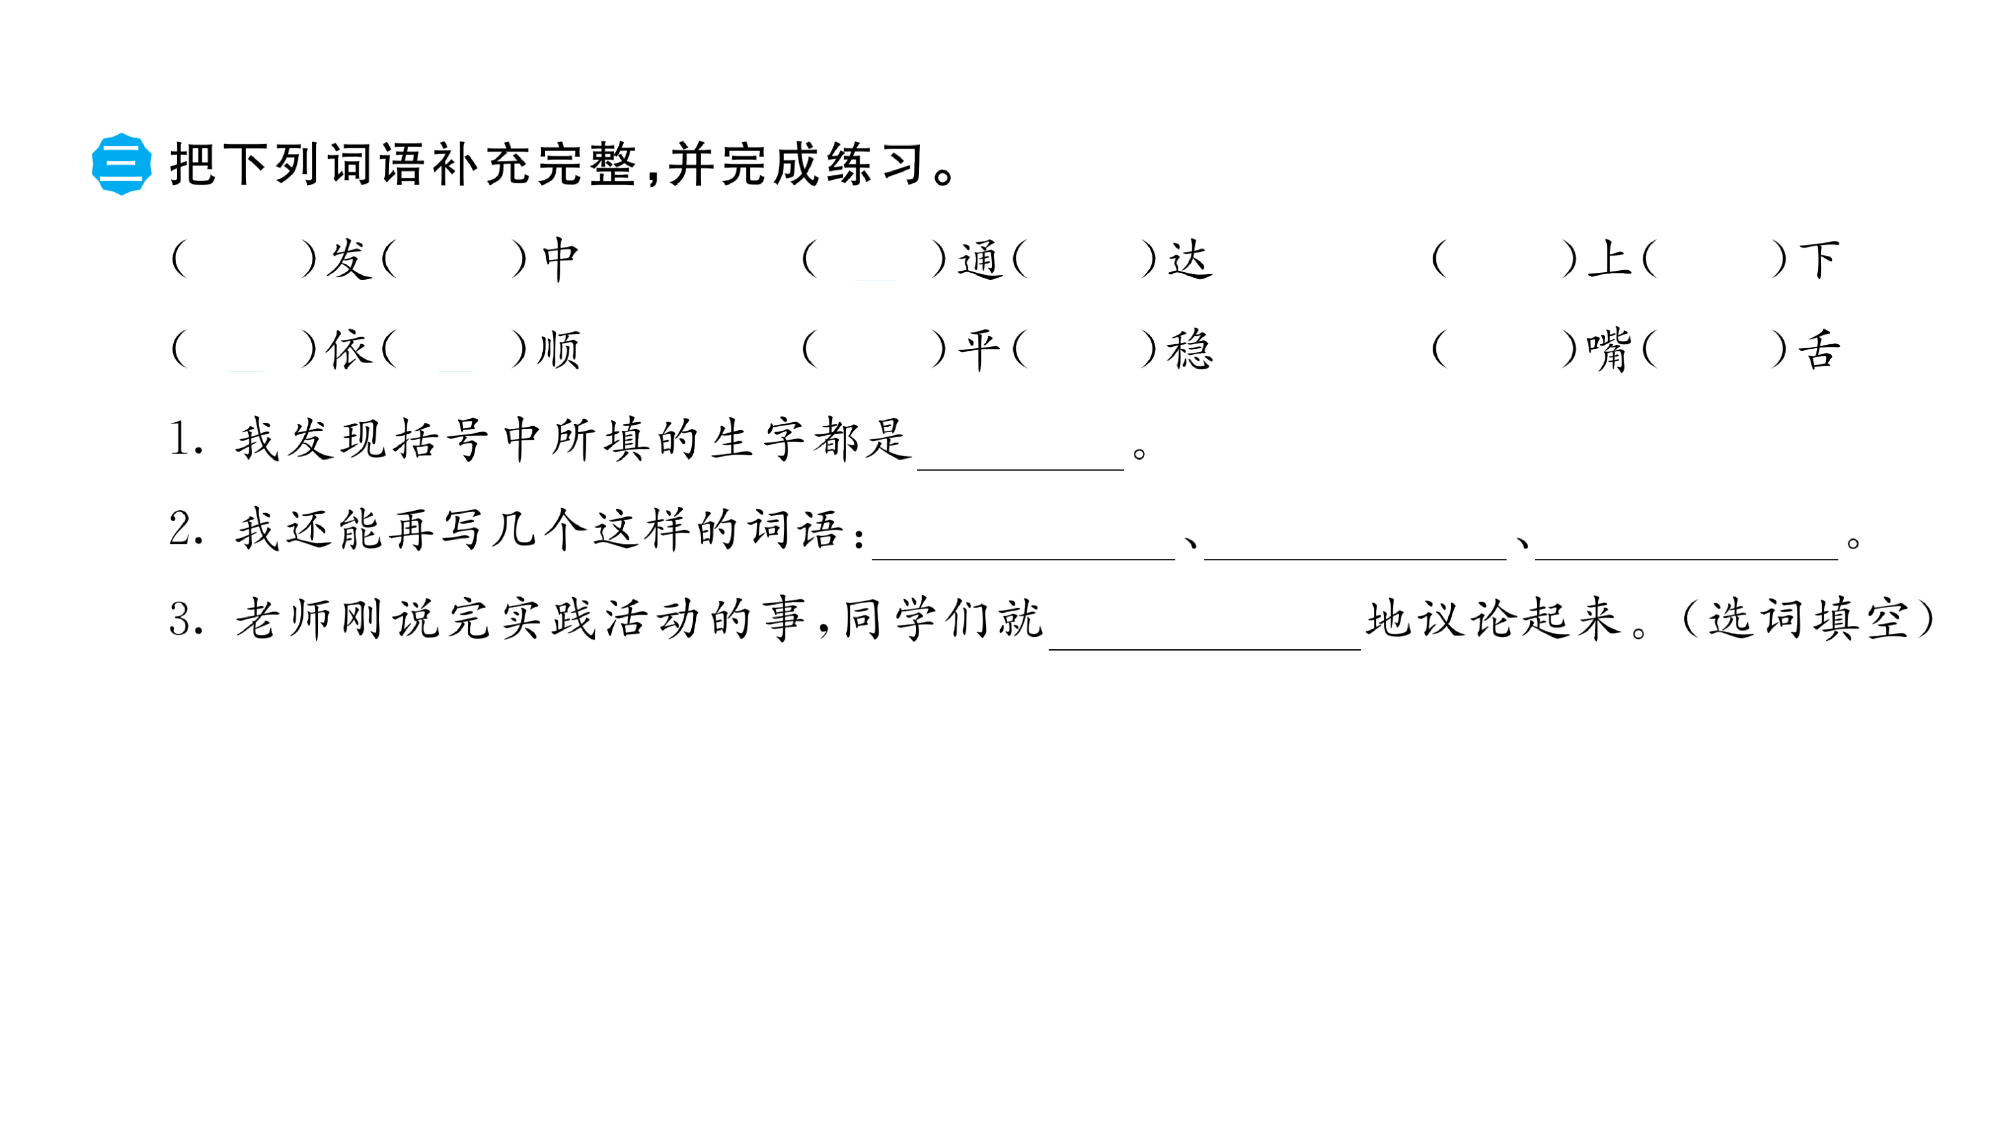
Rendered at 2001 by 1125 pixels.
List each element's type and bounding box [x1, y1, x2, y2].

picture [87, 117, 1979, 657]
